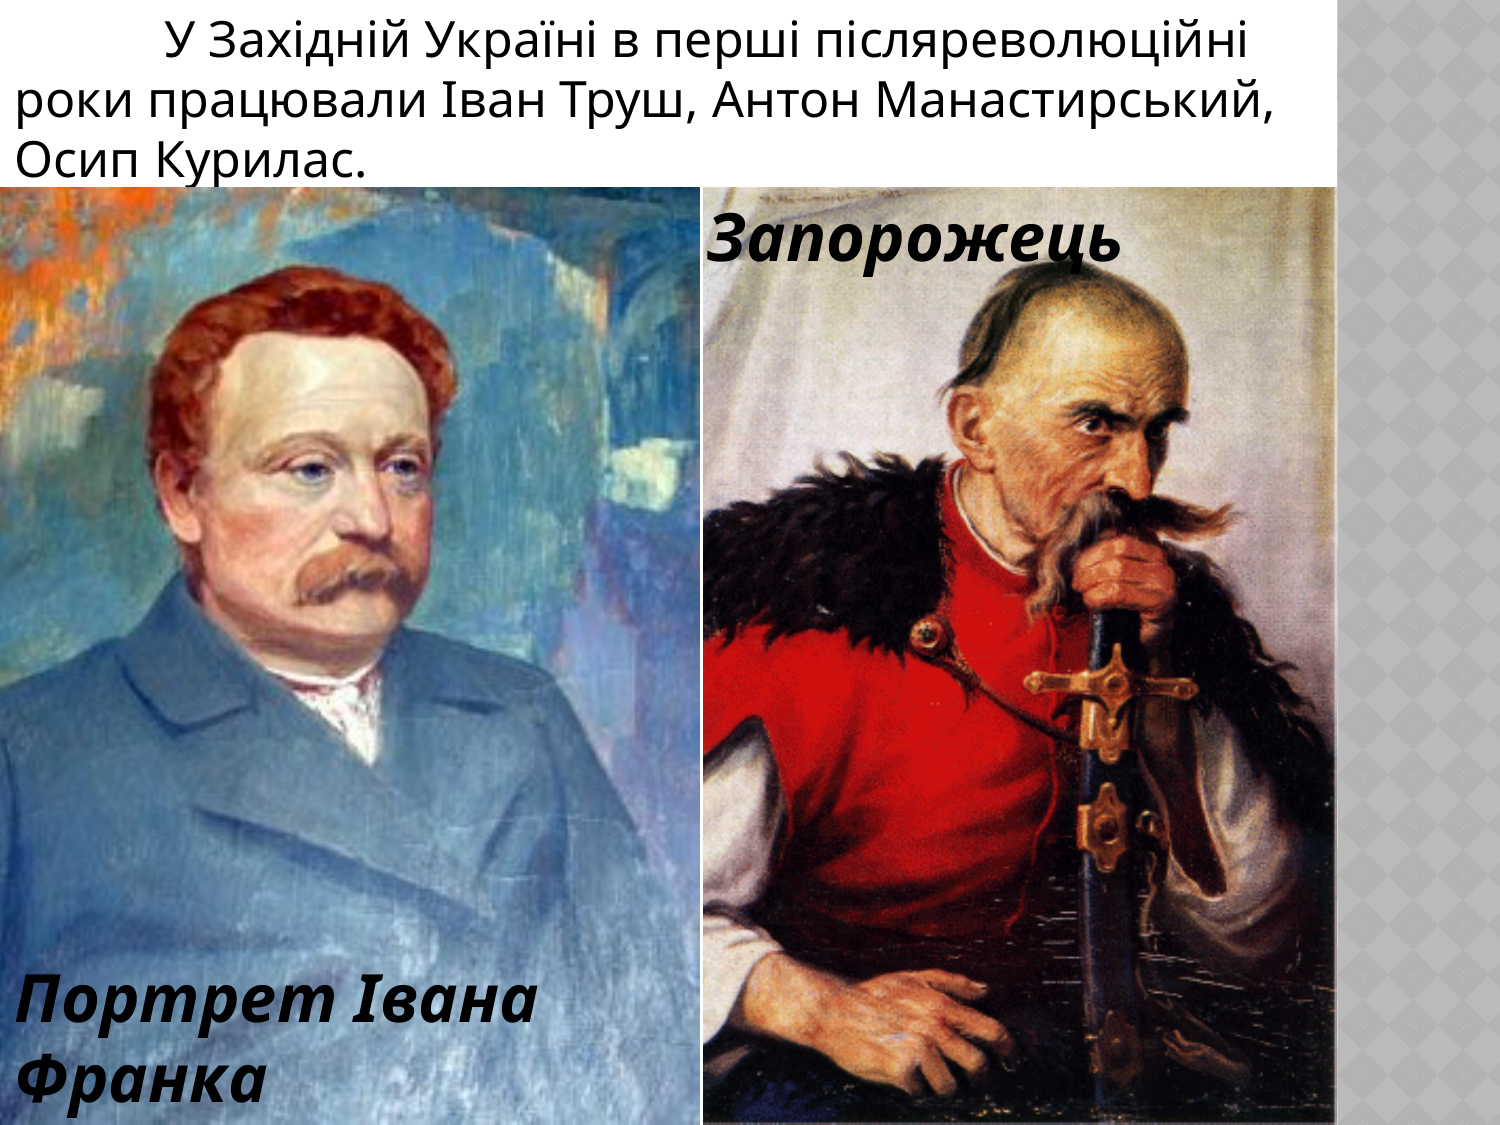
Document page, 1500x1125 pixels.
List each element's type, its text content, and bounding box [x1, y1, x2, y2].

text_box У Західній Україні в перші післяреволюційні роки працювали Іван Труш, Антон Манастирський, Осип Курилас. [0, 0, 1325, 186]
picture [0, 187, 701, 1125]
picture [702, 187, 1337, 1125]
